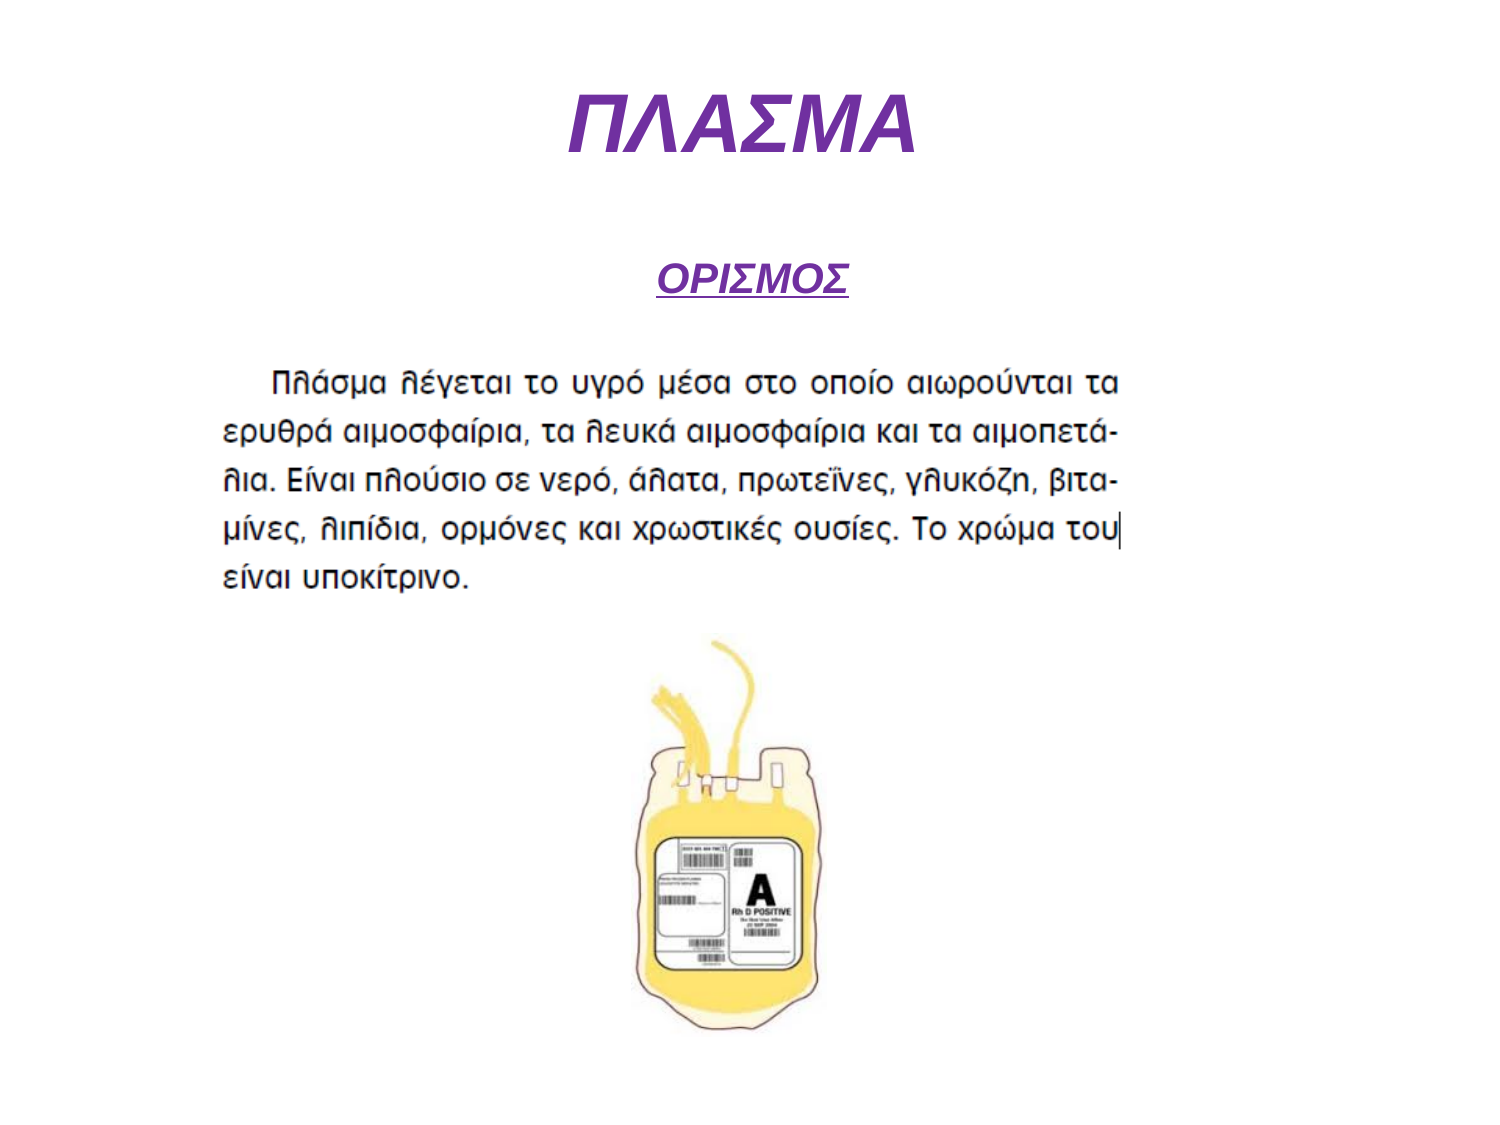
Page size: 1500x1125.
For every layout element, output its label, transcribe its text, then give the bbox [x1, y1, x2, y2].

picture [631, 632, 828, 1038]
picture [182, 365, 1249, 603]
title ΠΛΑΣΜΑ [123, 42, 1364, 197]
subtitle ΟΡΙΣΜΟΣ [242, 243, 1264, 311]
